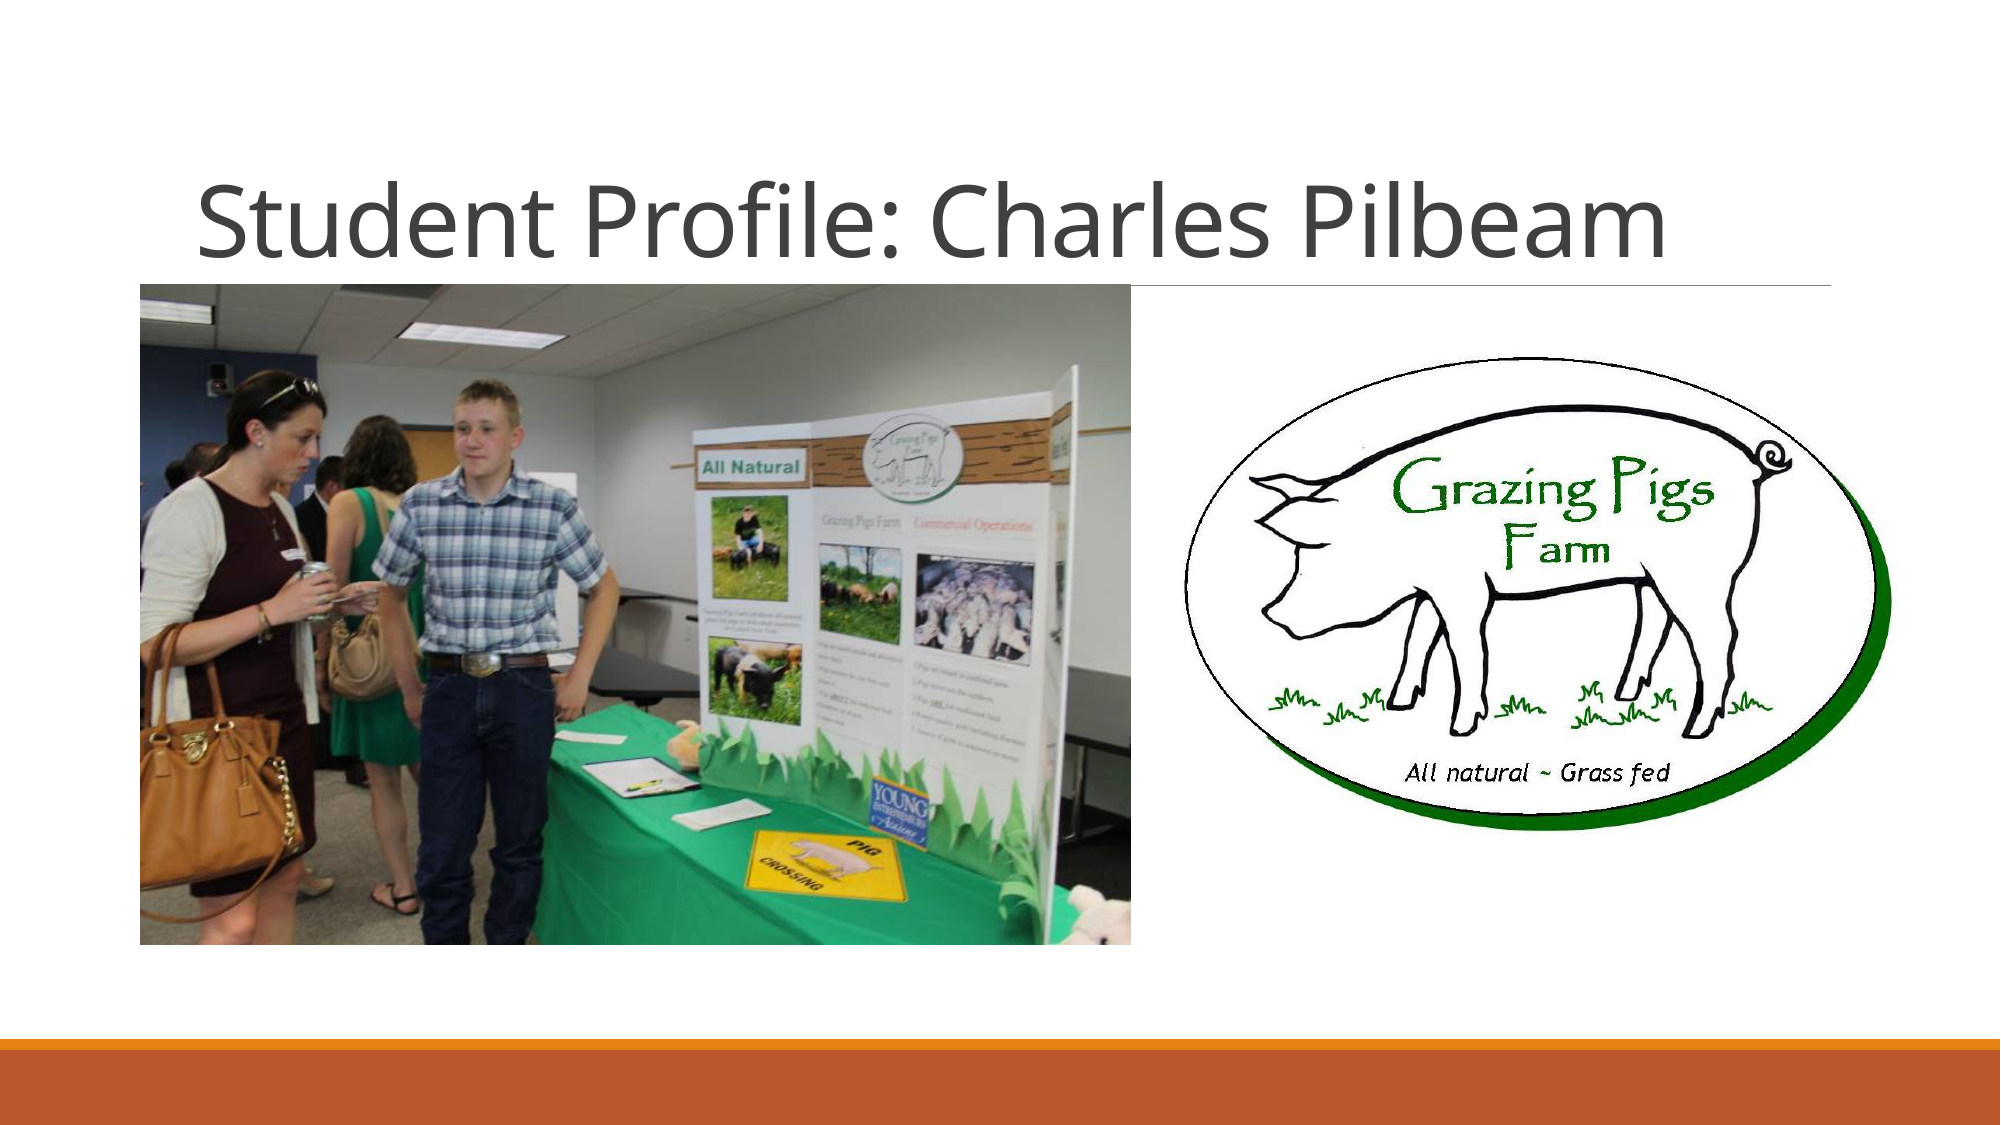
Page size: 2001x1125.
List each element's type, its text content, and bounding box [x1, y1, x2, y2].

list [139, 284, 1131, 946]
picture [1177, 349, 1899, 837]
title Student Profile: Charles Pilbeam [180, 47, 1830, 285]
